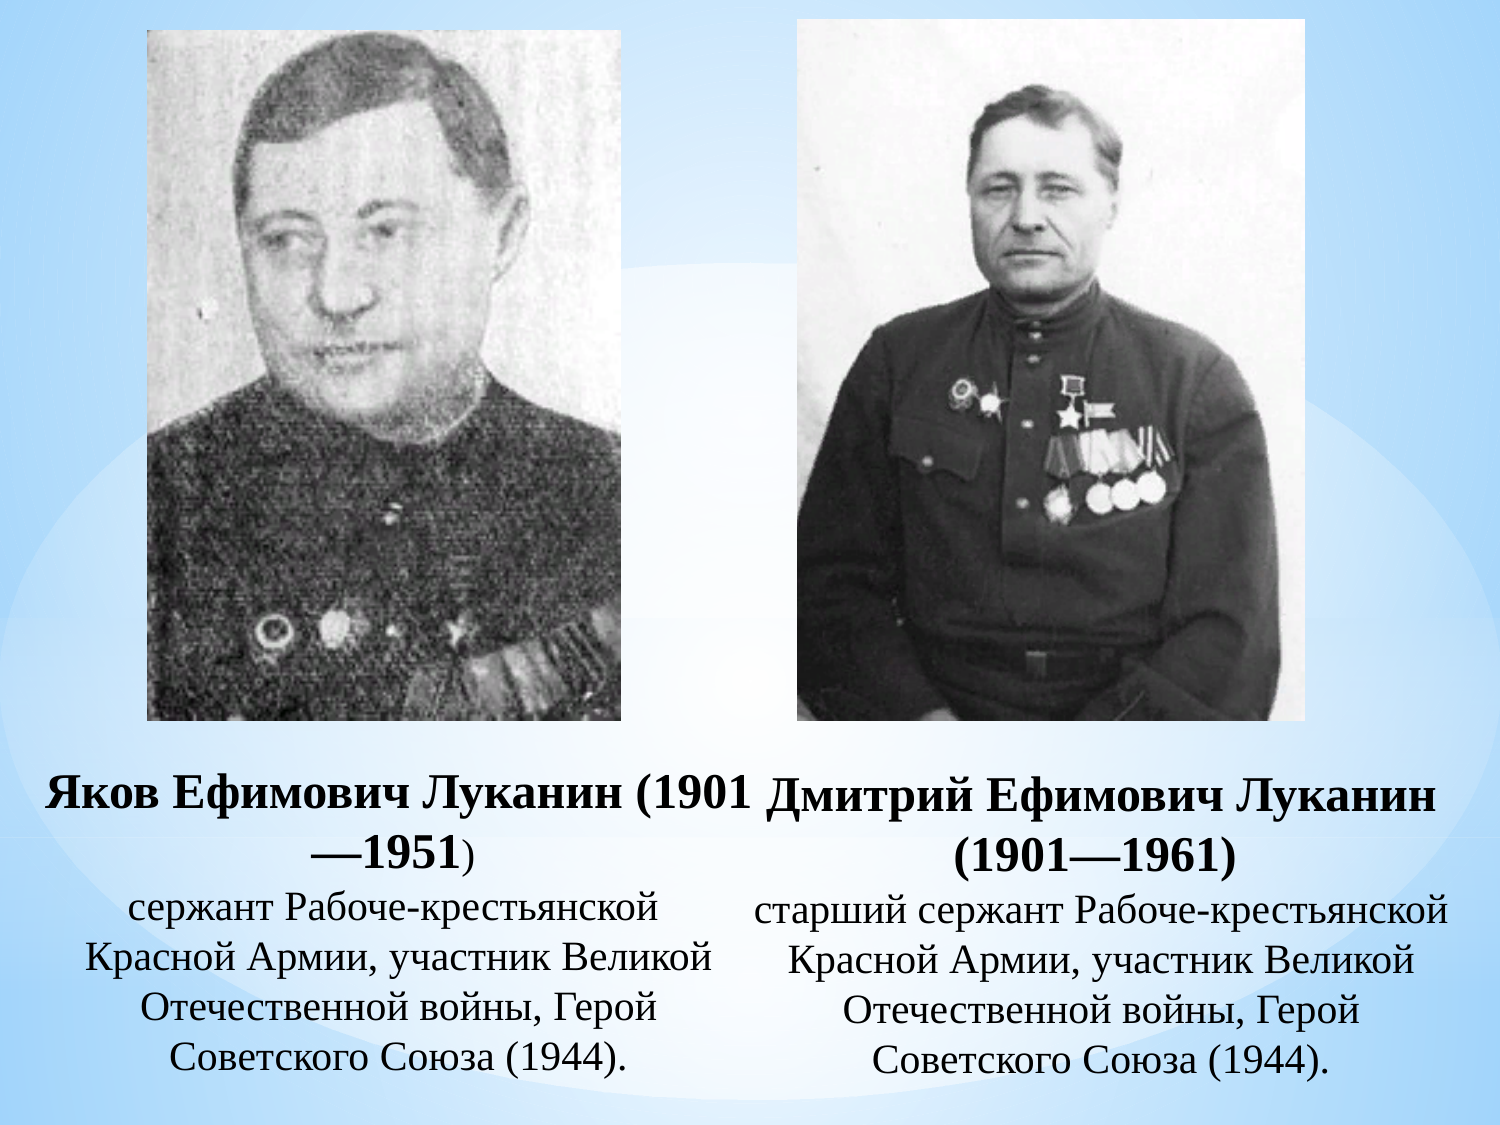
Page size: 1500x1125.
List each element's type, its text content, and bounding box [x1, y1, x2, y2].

text_box Дмитрий Ефимович Луканин (1901—1961) старший сержант Рабоче-крестьянской Красной Армии, участник Великой Отечественной войны, Герой Советского Союза (1944). [726, 754, 1477, 1090]
title Яков Ефимович Луканин (1901—1951) сержант Рабоче-крестьянской Красной Армии, участник Великой Отечественной войны, Герой Советского Союза (1944). [29, 751, 768, 1059]
picture [796, 18, 1305, 721]
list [147, 30, 621, 721]
